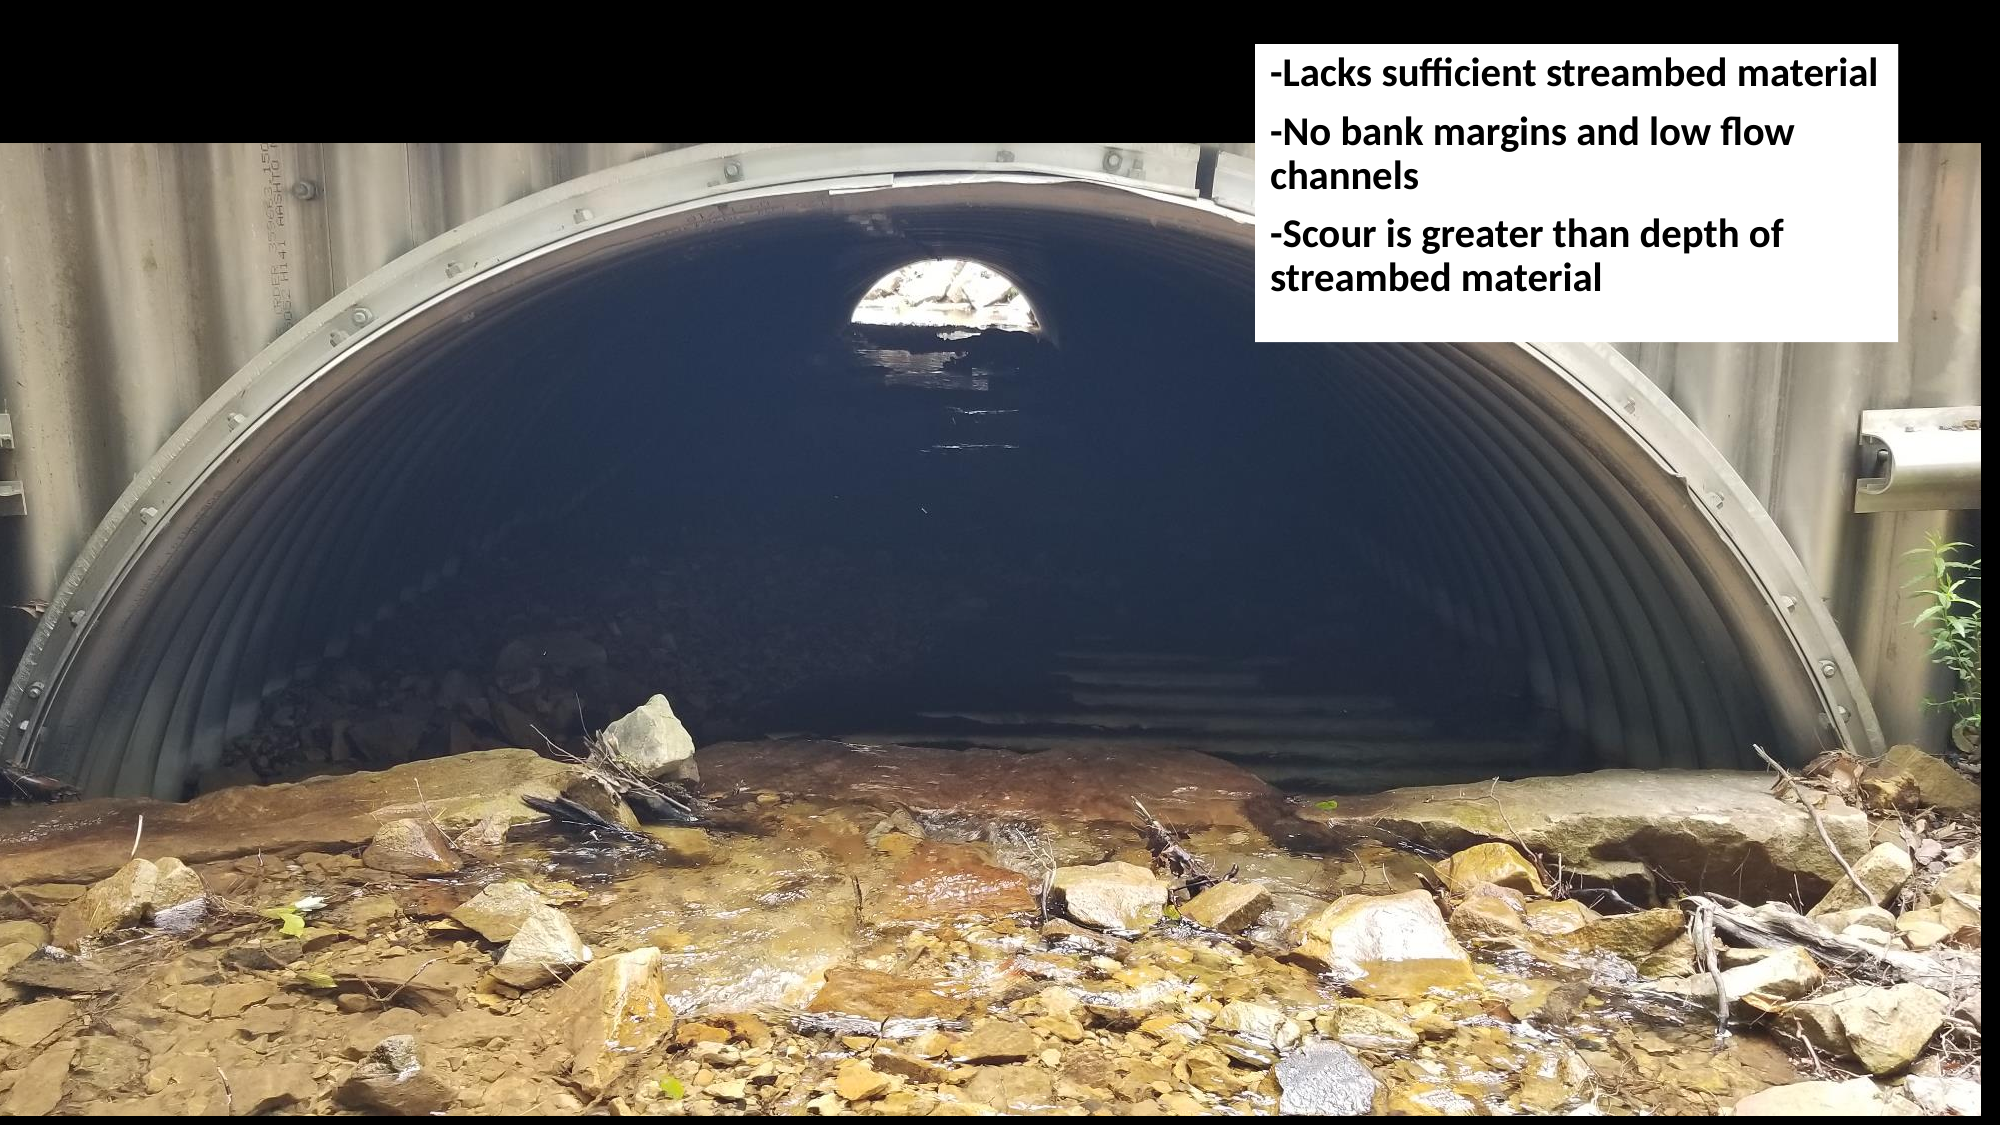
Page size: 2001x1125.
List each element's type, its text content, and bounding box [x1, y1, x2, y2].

text_box -Lacks sufficient streambed material -No bank margins and low flow channels -Scour is greater than depth of streambed material [1255, 44, 1899, 143]
picture [0, 143, 1981, 1116]
